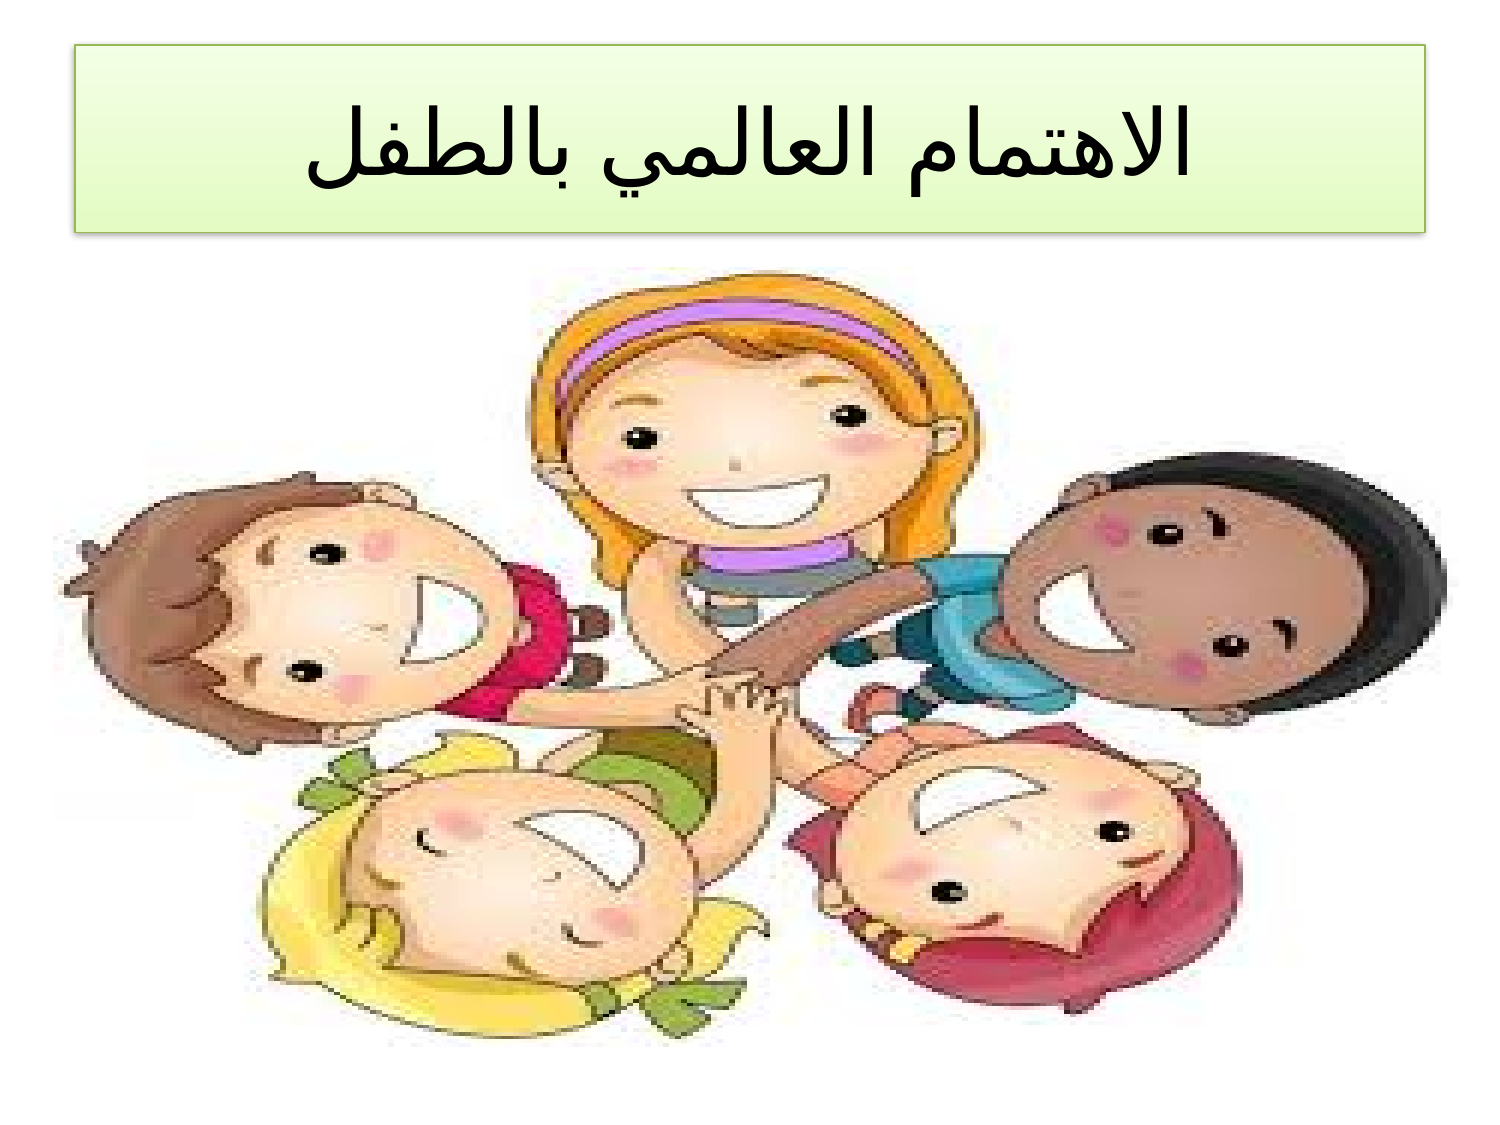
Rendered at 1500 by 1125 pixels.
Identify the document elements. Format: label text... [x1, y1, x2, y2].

title الاهتمام العالمي بالطفل [74, 44, 1426, 233]
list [52, 266, 1459, 1047]
